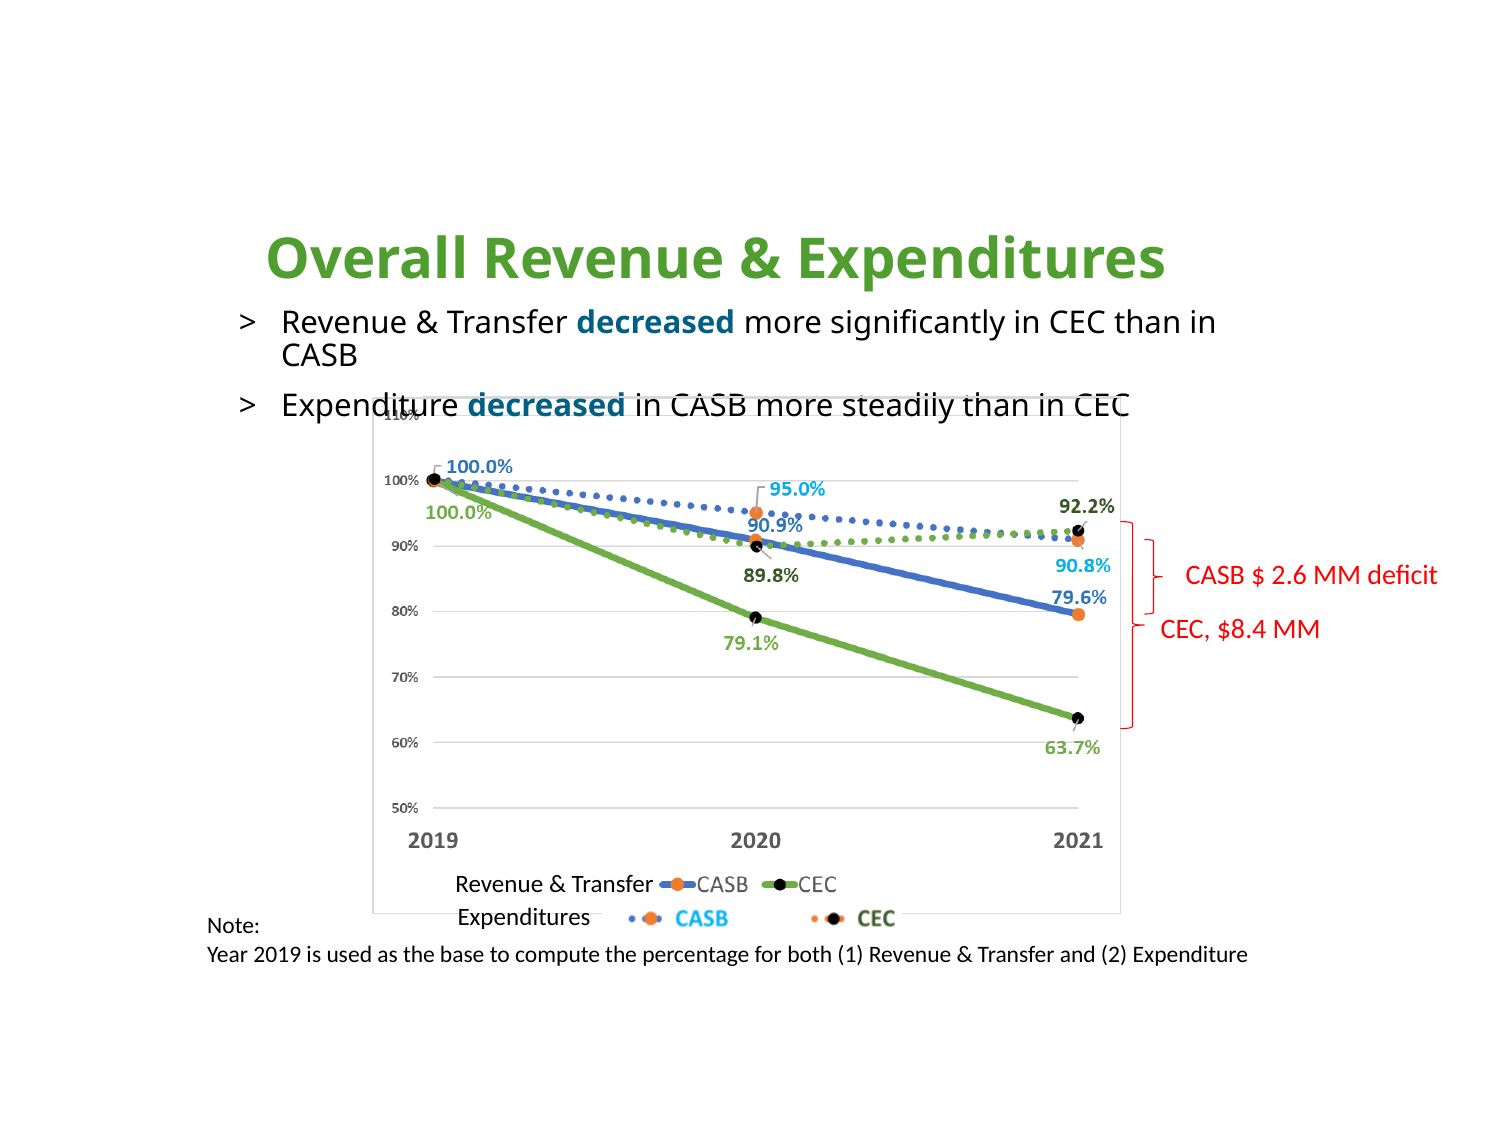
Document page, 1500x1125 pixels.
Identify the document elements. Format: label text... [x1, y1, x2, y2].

text_box Note: Year 2019 is used as the base to compute the percentage for both (1) Revenue & Transfer and (2) Expenditure [192, 903, 1306, 975]
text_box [423, 396, 1121, 939]
text_box CEC, $8.4 MM [1145, 603, 1336, 652]
text_box [1144, 538, 1163, 615]
list Revenue & Transfer decreased more significantly in CEC than in CASB Expenditure decreased in CASB more steadily than in CEC [223, 298, 1277, 628]
list Overall Revenue & Expenditures [170, 222, 1277, 306]
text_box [372, 397, 423, 914]
text_box [1121, 520, 1145, 730]
text_box CASB $ 2.6 MM deficit [1170, 548, 1454, 598]
